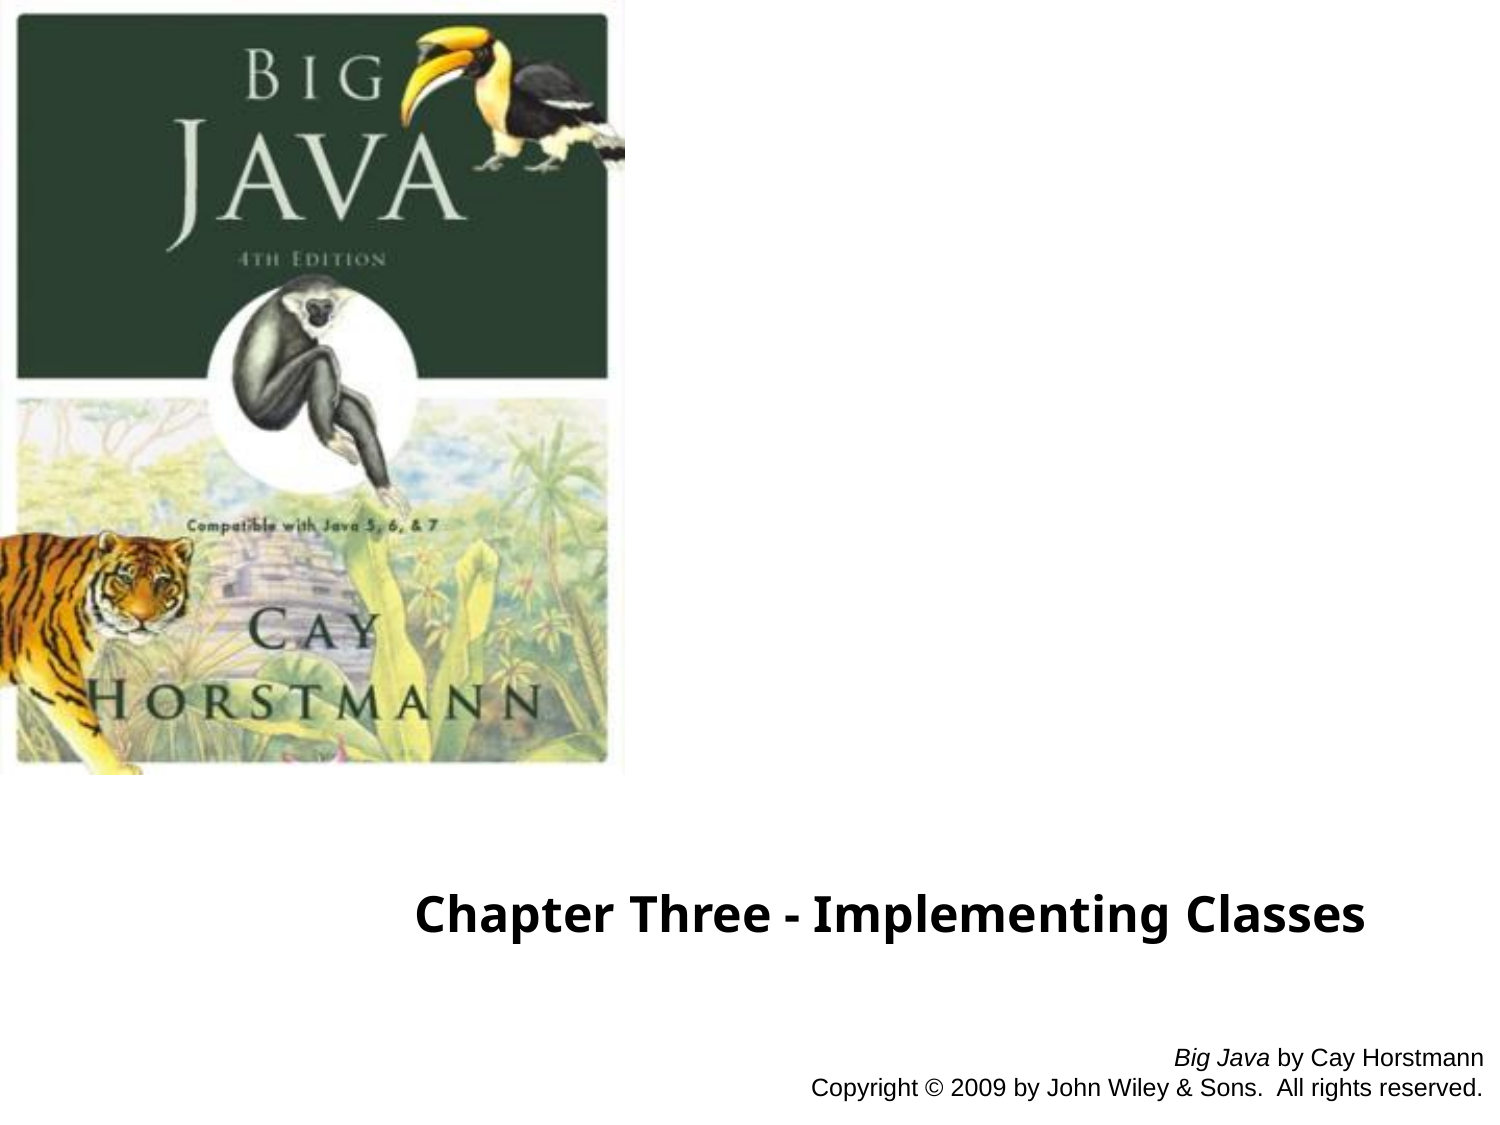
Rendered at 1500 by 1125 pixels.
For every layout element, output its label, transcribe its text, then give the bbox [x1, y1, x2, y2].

picture [0, 0, 626, 776]
text_box Chapter Three - Implementing Classes [399, 875, 1475, 951]
text_box Big Java by Cay Horstmann Copyright © 2009 by John Wiley & Sons. All rights reserved. [787, 1034, 1500, 1113]
